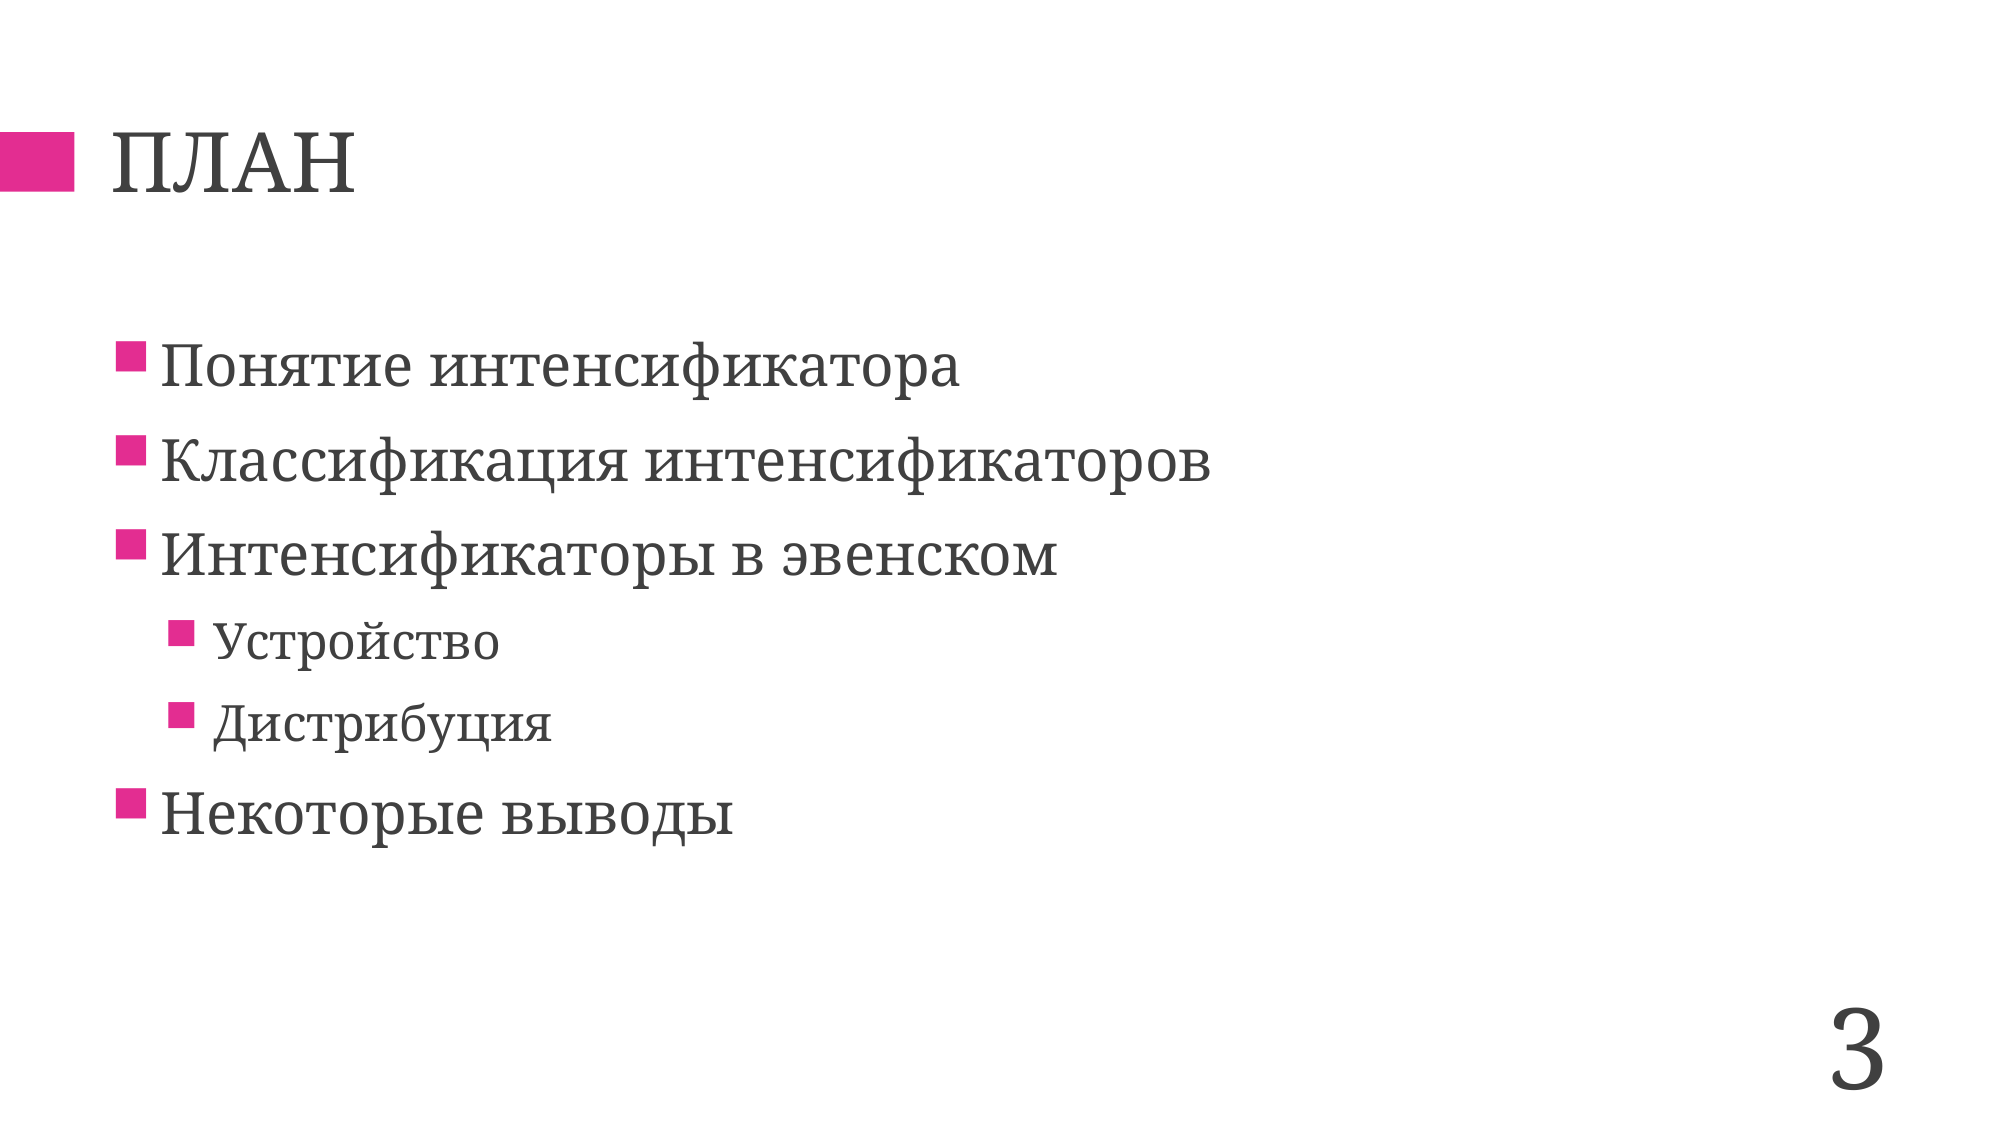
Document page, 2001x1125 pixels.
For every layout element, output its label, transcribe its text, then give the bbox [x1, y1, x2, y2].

title План [95, 101, 1905, 223]
slide_number 3 [1732, 1023, 1905, 1084]
list Понятие интенсификатора Классификация интенсификаторов Интенсификаторы в эвенском Устройство Дистрибуция Некоторые выводы [95, 320, 1905, 1054]
